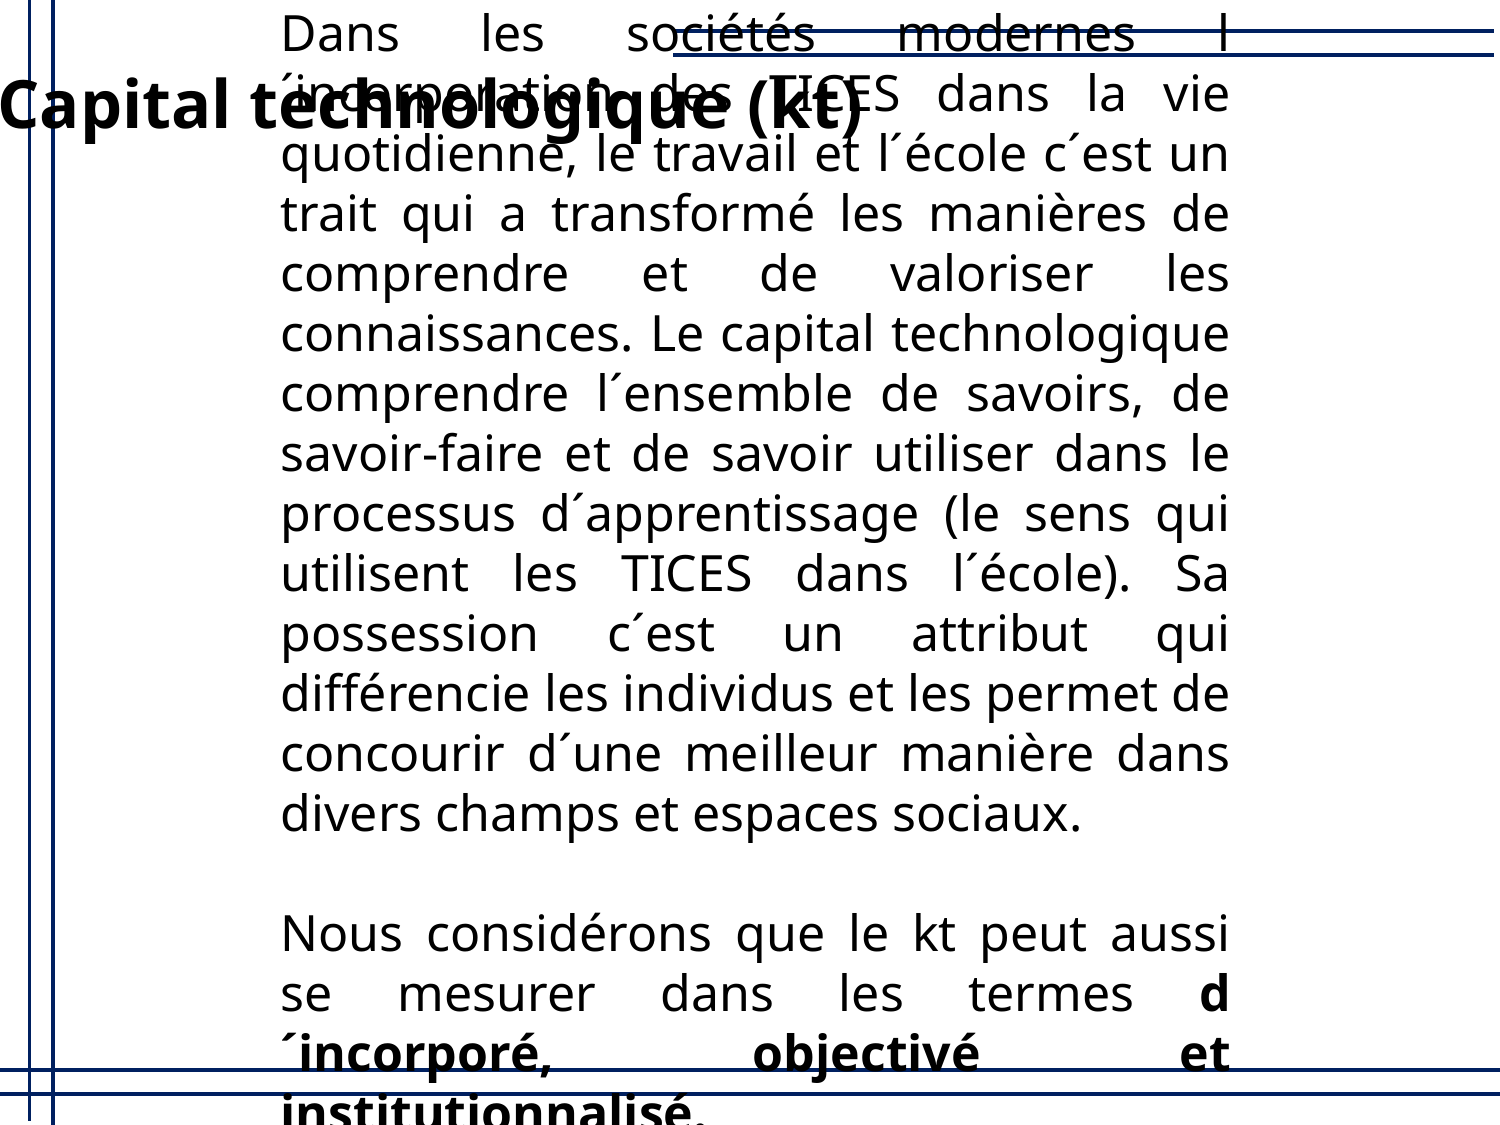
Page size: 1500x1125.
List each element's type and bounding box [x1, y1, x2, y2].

text_box [0, 0, 1500, 1125]
